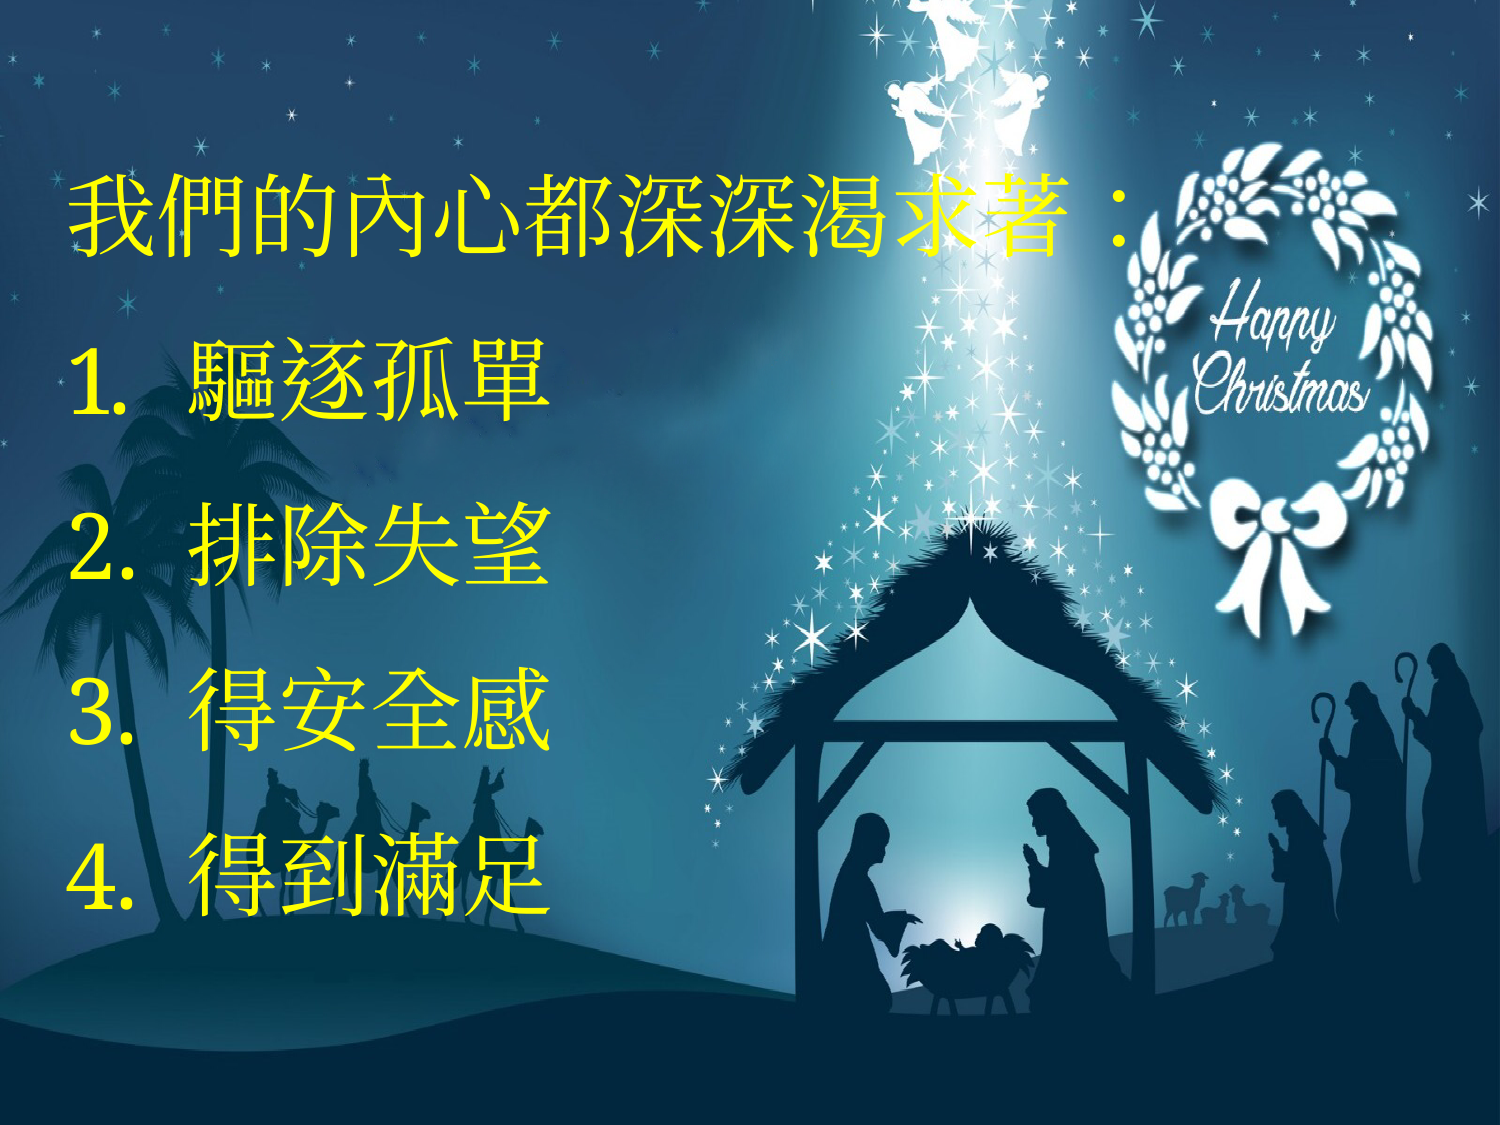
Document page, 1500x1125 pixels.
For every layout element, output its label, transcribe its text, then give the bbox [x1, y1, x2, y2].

text_box 我們的內心都深深渴求著： 驅逐孤單 排除失望 得安全感 得到滿足 [50, 96, 1093, 1125]
picture [0, 0, 1500, 1125]
